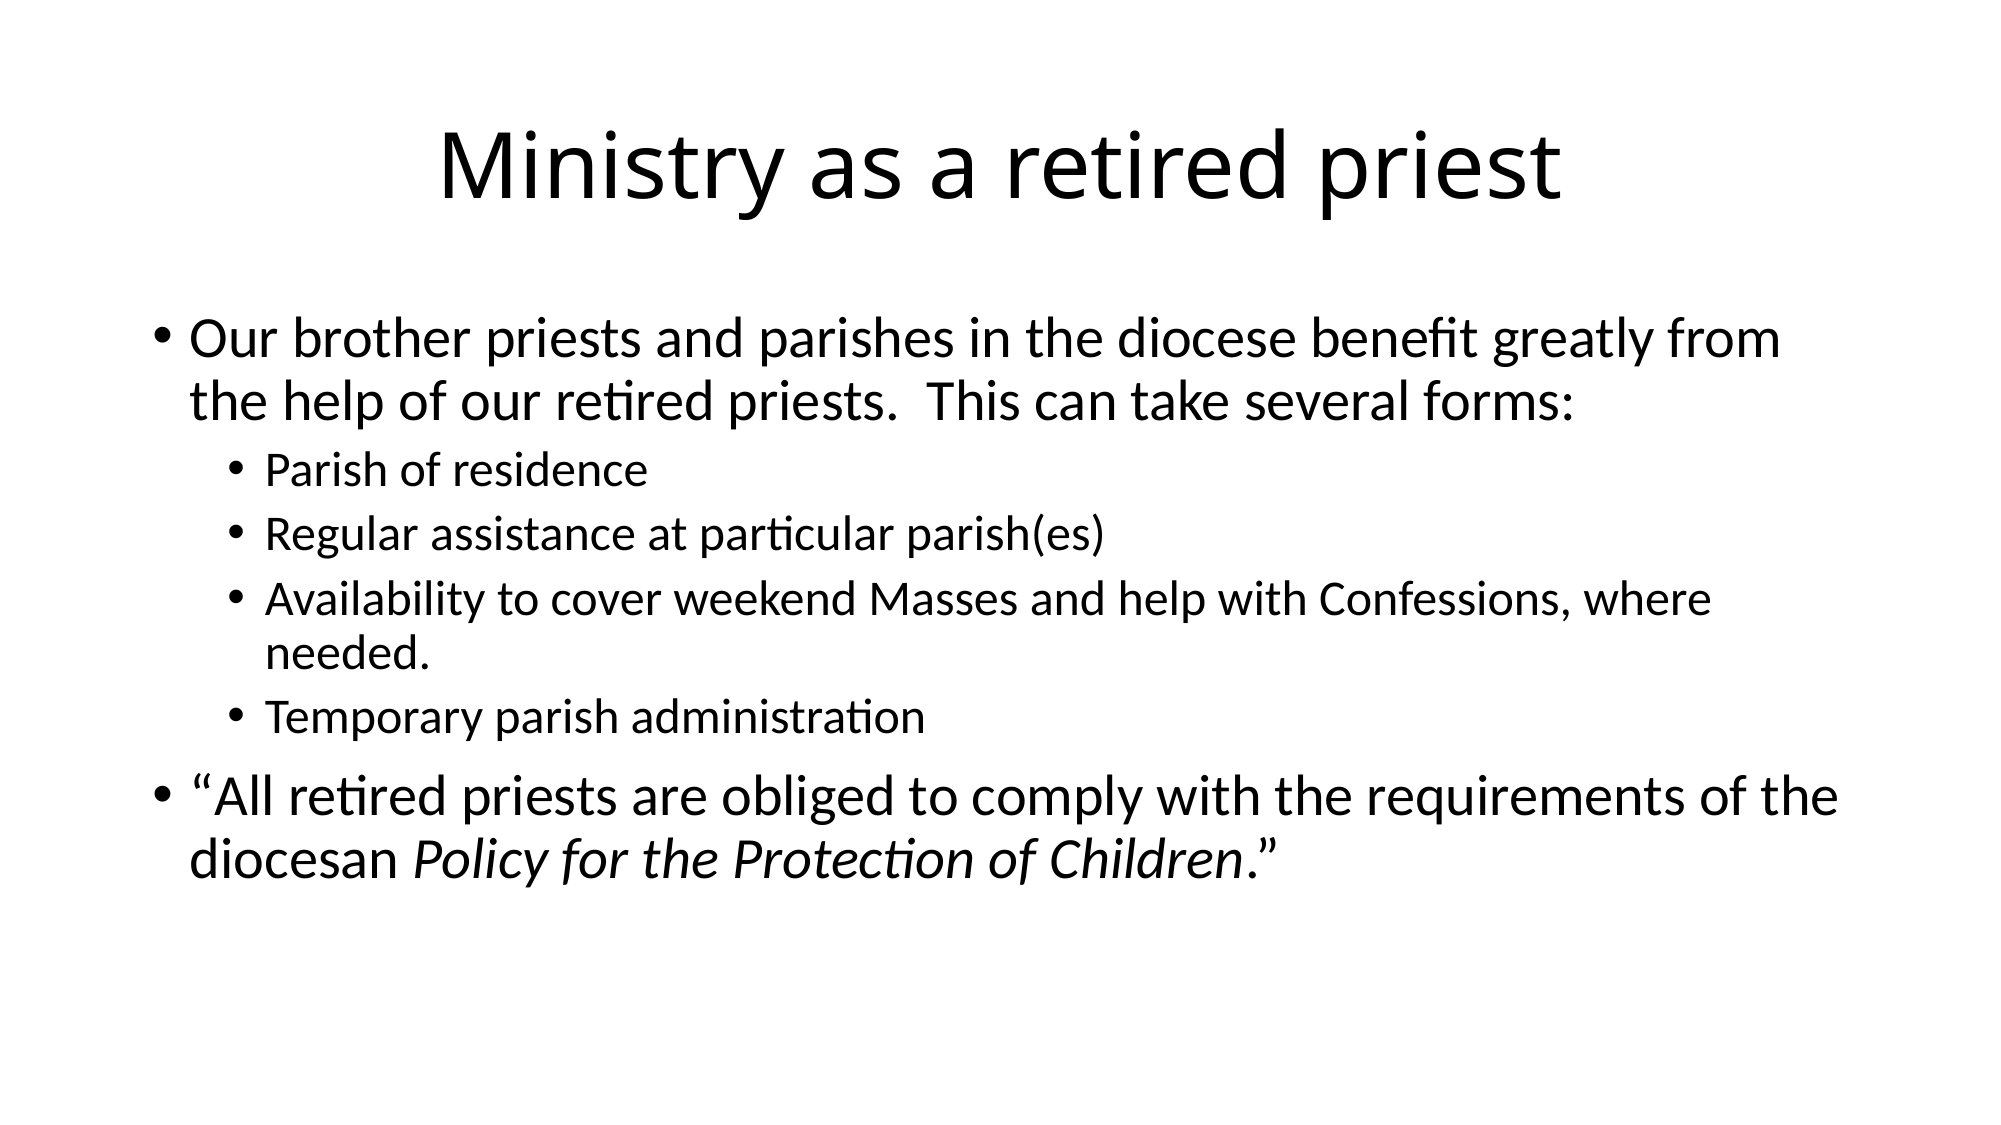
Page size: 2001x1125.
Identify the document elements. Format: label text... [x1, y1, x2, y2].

title Ministry as a retired priest [137, 59, 1863, 278]
list Our brother priests and parishes in the diocese benefit greatly from the help of our retired priests. This can take several forms: Parish of residence Regular assistance at particular parish(es) Availability to cover weekend Masses and help with Confessions, where needed. Temporary parish administration “All retired priests are obliged to comply with the requirements of the diocesan Policy for the Protection of Children.” [137, 299, 1863, 1014]
